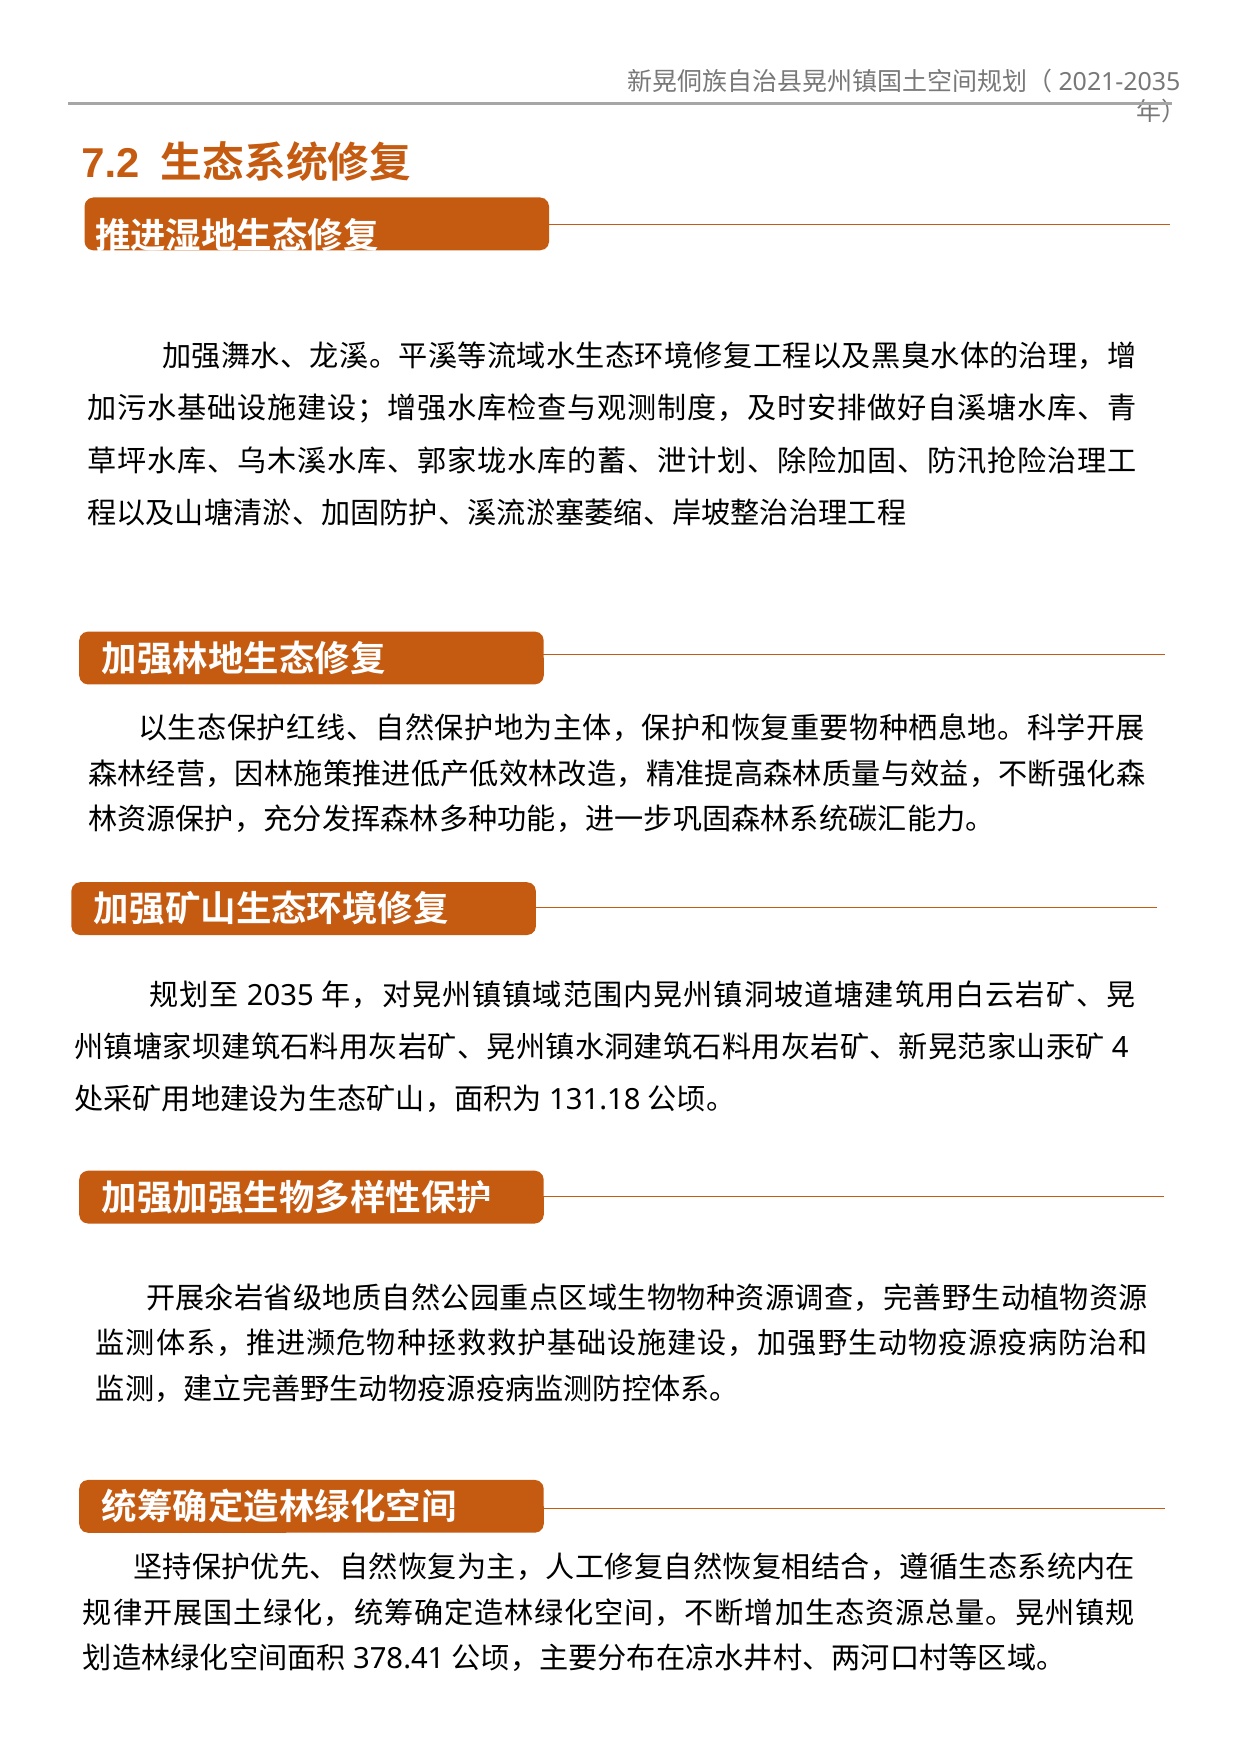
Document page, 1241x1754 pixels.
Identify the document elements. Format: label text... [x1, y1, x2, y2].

title 7.2 生态系统修复 [66, 92, 1171, 195]
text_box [70, 1167, 1174, 1449]
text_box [64, 628, 1169, 855]
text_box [53, 879, 1157, 1102]
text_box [57, 1476, 1165, 1718]
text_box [5, 185, 1170, 552]
